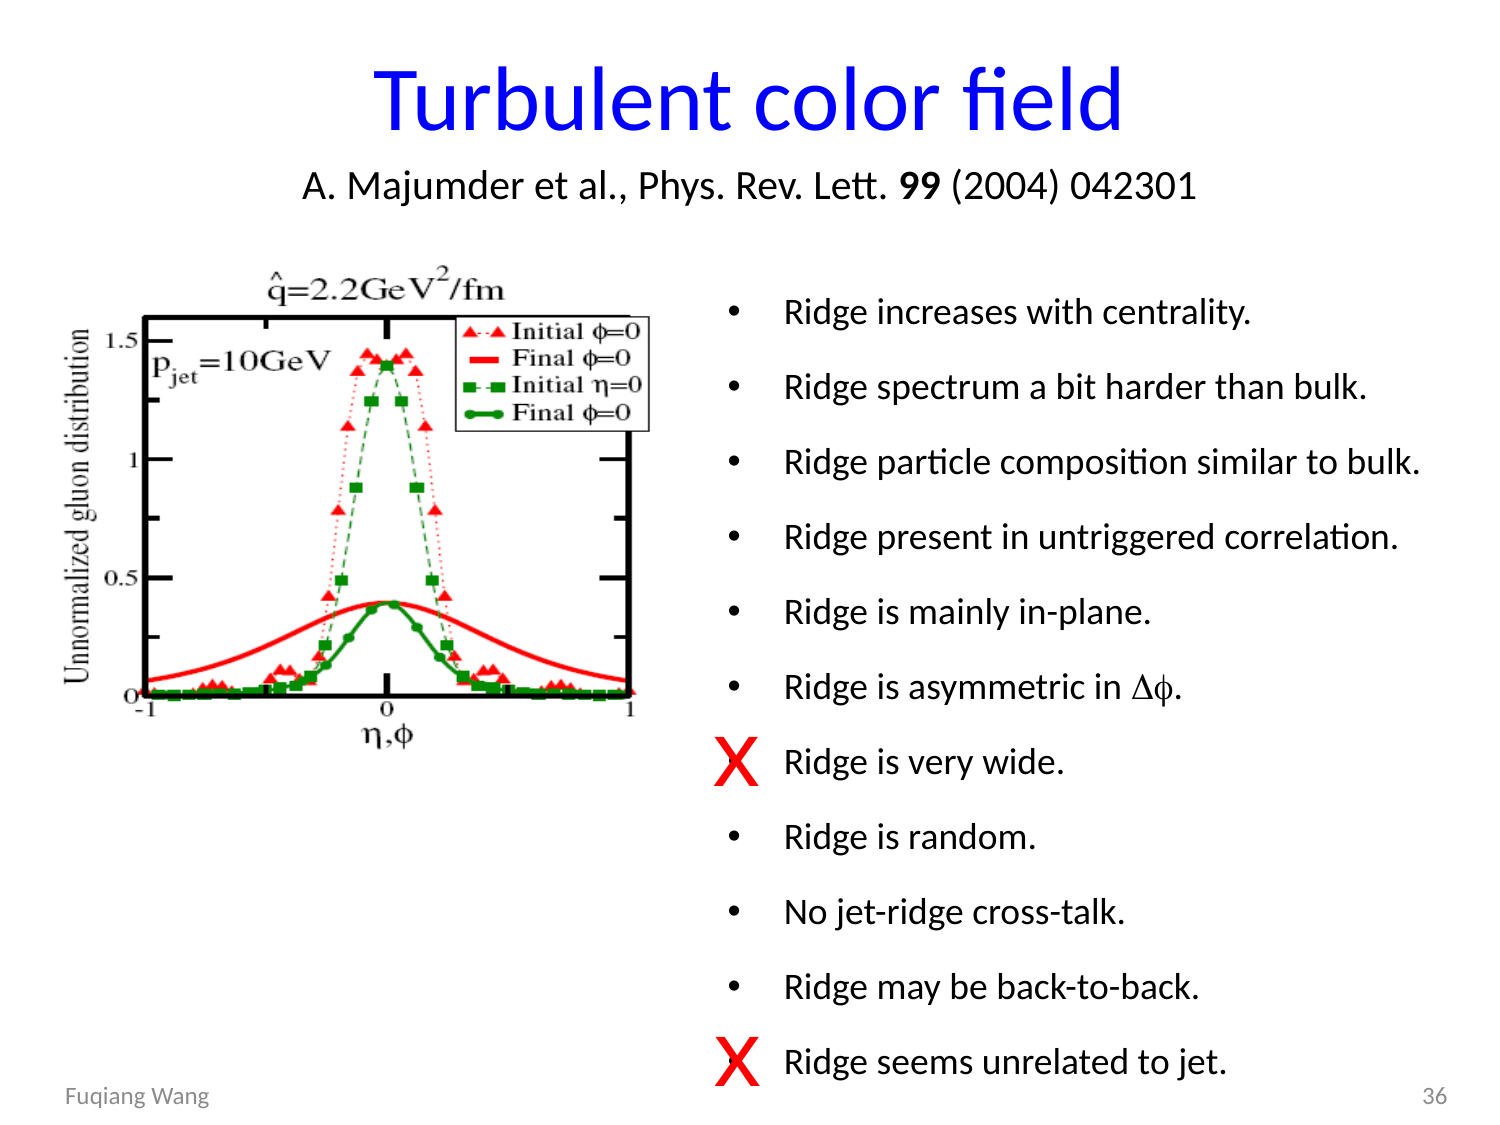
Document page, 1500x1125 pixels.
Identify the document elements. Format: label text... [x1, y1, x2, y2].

title Turbulent color field [75, 0, 1425, 149]
text_box Ridge increases with centrality. Ridge spectrum a bit harder than bulk. Ridge particle composition similar to bulk. Ridge present in untriggered correlation. Ridge is mainly in-plane. Ridge is asymmetric in Df. Ridge is very wide. Ridge is random. No jet-ridge cross-talk. Ridge may be back-to-back. Ridge seems unrelated to jet. [712, 257, 1463, 825]
slide_number 36 [1224, 1065, 1463, 1125]
text_box x [697, 687, 776, 813]
text_box A. Majumder et al., Phys. Rev. Lett. 99 (2004) 042301 [0, 149, 1500, 215]
slide_number Fuqiang Wang [50, 1065, 263, 1125]
text_box x [699, 987, 778, 1113]
picture [40, 249, 663, 776]
